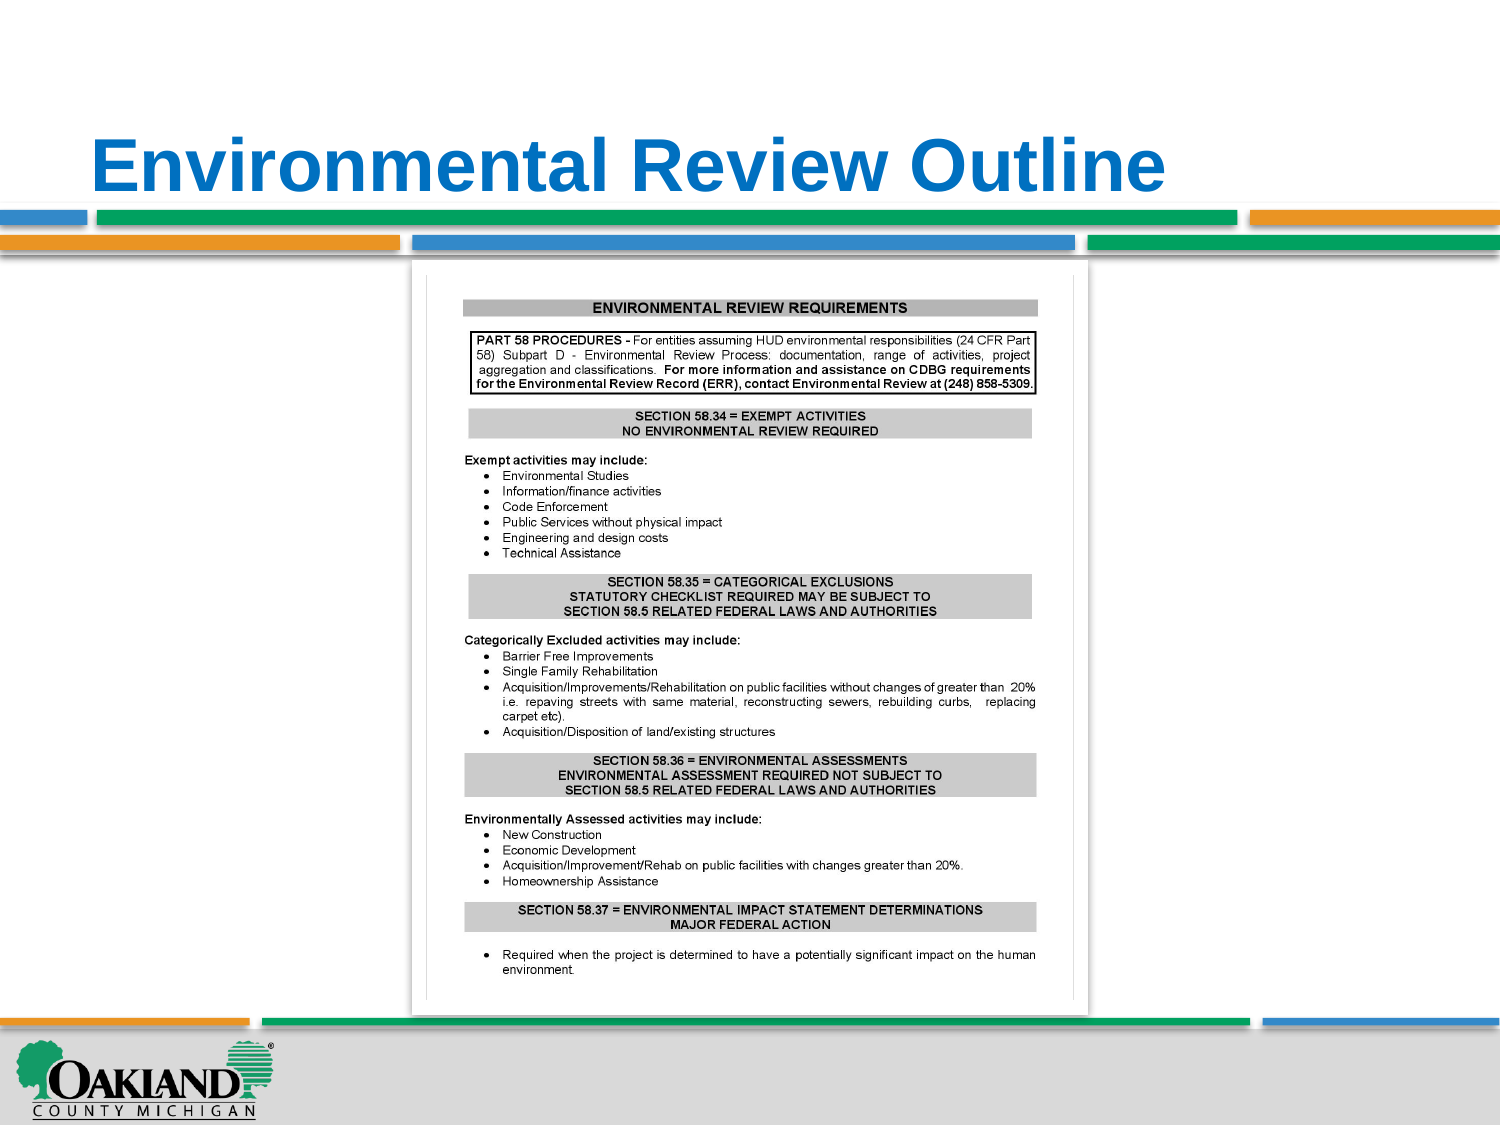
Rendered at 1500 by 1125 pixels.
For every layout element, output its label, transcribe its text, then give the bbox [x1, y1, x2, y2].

title Environmental Review Outline [75, 26, 1425, 214]
picture [426, 274, 1074, 1001]
picture [0, 1012, 313, 1125]
